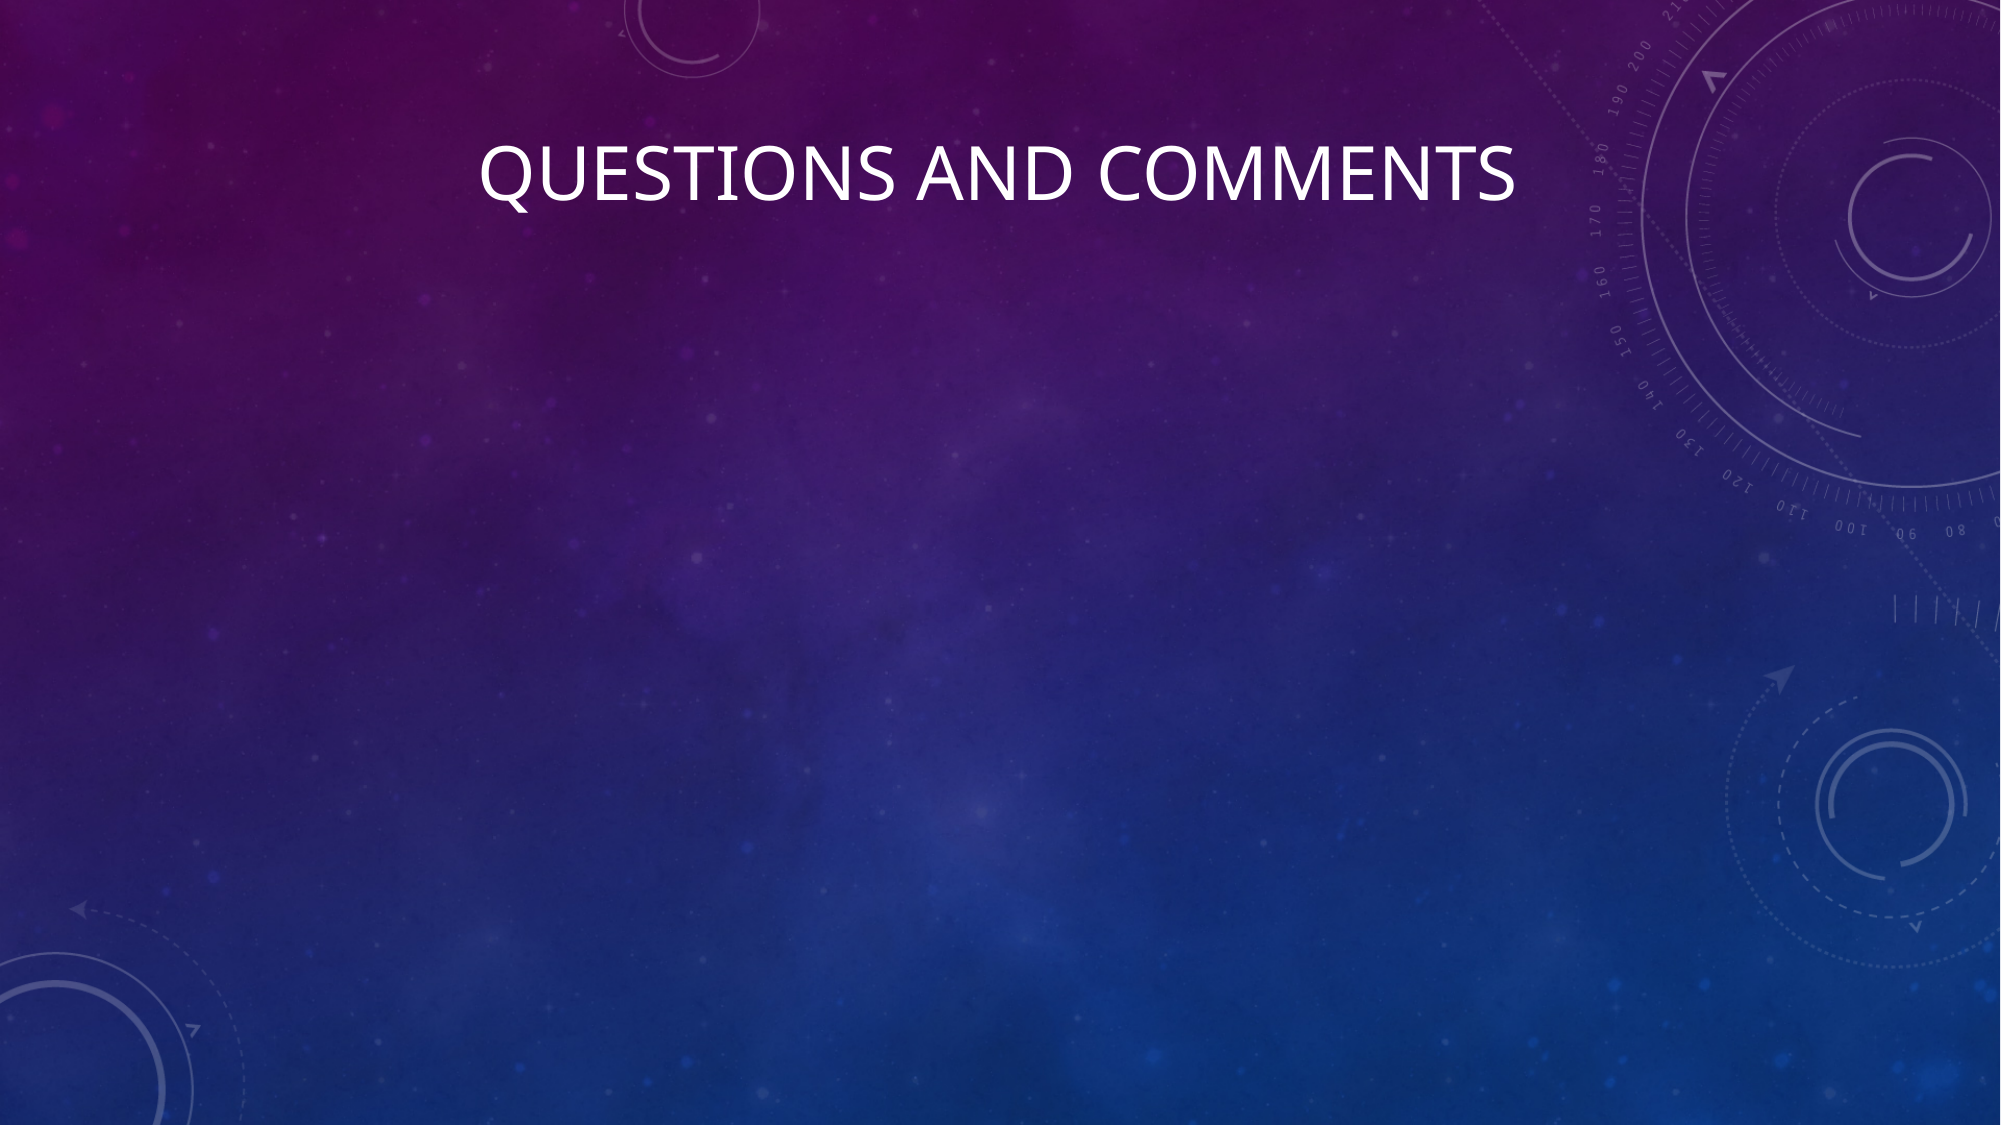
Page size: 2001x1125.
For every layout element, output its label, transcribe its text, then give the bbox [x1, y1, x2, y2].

picture [0, 0, 2001, 1125]
title Questions and Comments [101, 46, 1895, 295]
